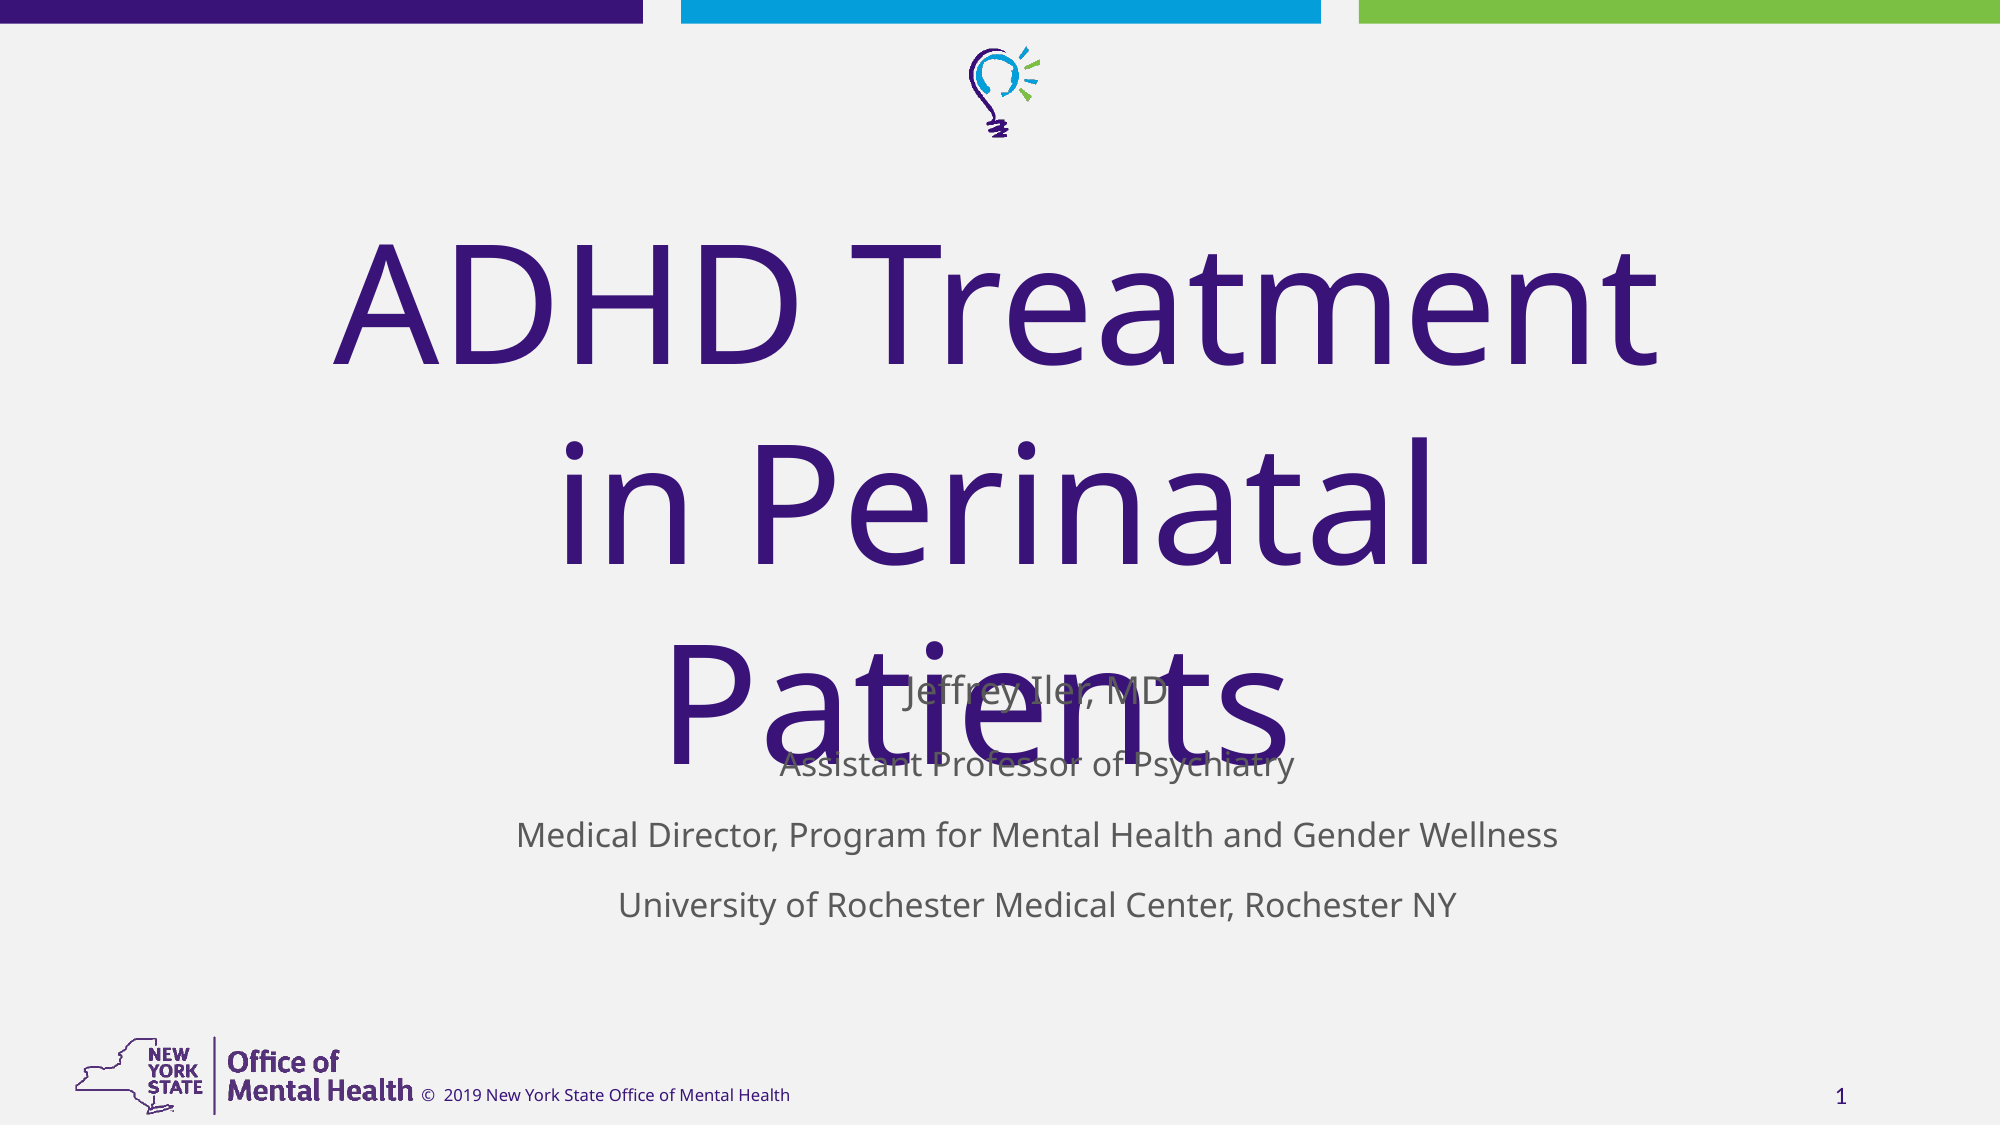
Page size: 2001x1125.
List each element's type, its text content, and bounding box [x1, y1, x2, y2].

picture [949, 26, 1051, 157]
text_box Jeffrey Iler, MD Assistant Professor of Psychiatry Medical Director, Program for Mental Health and Gender Wellness University of Rochester Medical Center, Rochester NY [13, 630, 1982, 935]
text_box ADHD Treatment in Perinatal Patients [228, 190, 1767, 630]
picture [71, 1032, 417, 1119]
